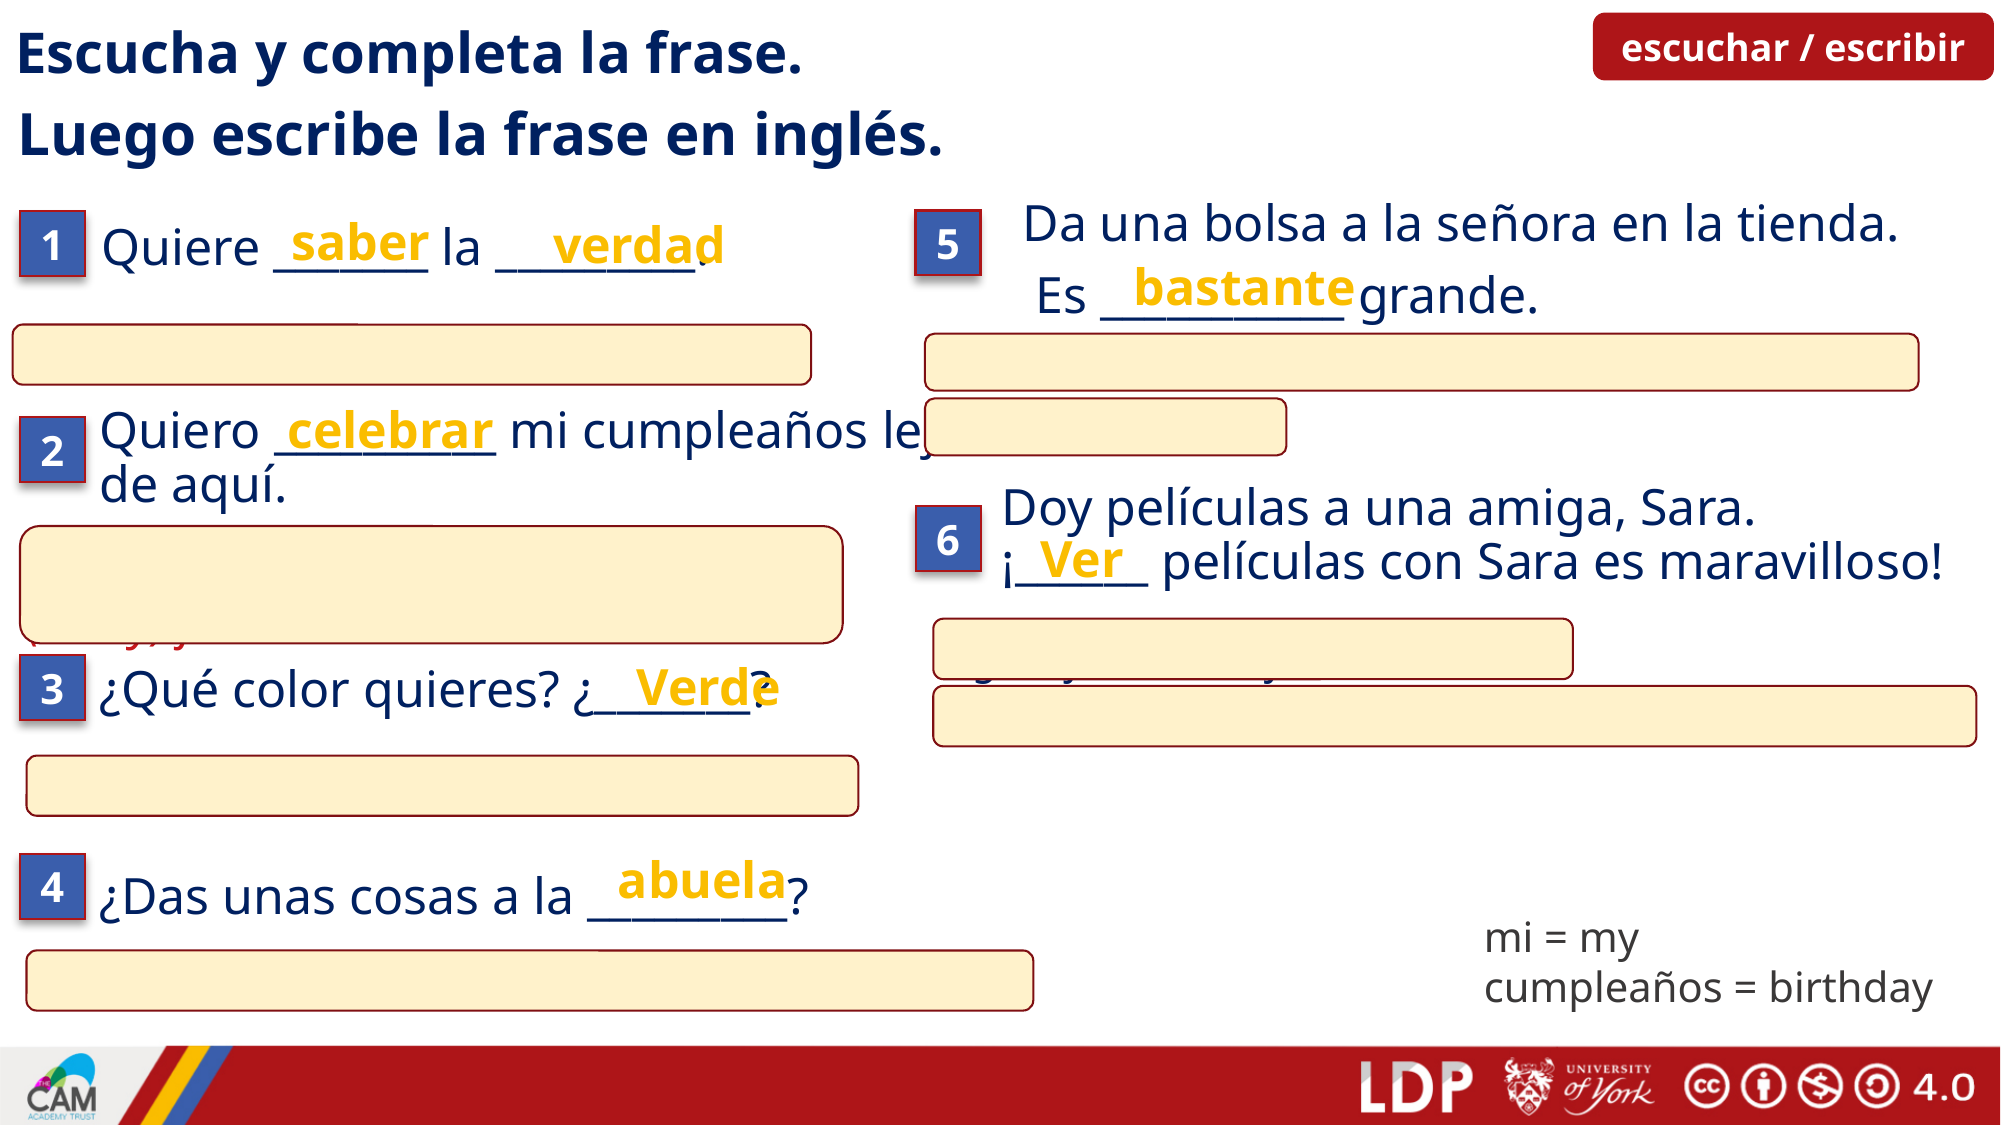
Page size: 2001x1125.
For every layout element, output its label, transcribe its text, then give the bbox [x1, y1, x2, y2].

text_box Quiere _______ la _________. [73, 200, 892, 297]
text_box [932, 684, 1978, 748]
text_box 5 [914, 209, 982, 276]
text_box What colour do you want? Green? [34, 740, 925, 837]
text_box verdad [538, 205, 799, 281]
text_box 4 [19, 853, 86, 920]
text_box [932, 617, 1574, 681]
title Escucha y completa la frase. [0, 7, 1119, 104]
text_box [923, 397, 1288, 457]
text_box [11, 323, 813, 386]
text_box Doy películas a una amiga, Sara. ¡______ películas con Sara es maravilloso! [986, 487, 2000, 584]
text_box [25, 949, 1035, 1012]
text_box S/he wants to know the truth. [9, 307, 859, 404]
text_box [18, 524, 844, 645]
text_box Quiero __________ mi cumpleaños lejos de aquí. [84, 411, 1019, 508]
text_box 3 [19, 654, 86, 721]
text_box ¿Das unas cosas a la _________? [84, 857, 1166, 993]
text_box Luego escribe la frase en inglés. [2, 88, 987, 185]
text_box Do you give some things to grandma? [27, 932, 1134, 1029]
text_box S/he gives a bag to the lady in the shop. It’s quite big. [924, 321, 1993, 457]
picture [0, 0, 2001, 1125]
text_box [25, 754, 860, 817]
text_box 1 [19, 210, 86, 277]
text_box escuchar / escribir [1592, 12, 1994, 81]
text_box 2 [19, 416, 86, 483]
text_box Da una bolsa a la señora en la tienda. Es ___________ grande. [1007, 203, 2000, 300]
text_box abuela [603, 841, 823, 917]
text_box I want to celebrate my birthday far (away) from here. [12, 522, 827, 649]
text_box ¿Qué color quieres? ¿_______? [84, 649, 933, 725]
text_box I give films to a friend, Sara. Seeing / watching films with Sara is marvellous! [933, 619, 2000, 745]
text_box Verde [622, 647, 848, 723]
text_box celebrar [272, 391, 511, 467]
text_box [923, 332, 1920, 392]
text_box bastante [1118, 248, 1388, 324]
text_box saber [276, 202, 477, 278]
text_box mi = my cumpleaños = birthday [1468, 903, 2000, 1019]
text_box Ver [1025, 519, 1155, 595]
text_box 6 [915, 505, 982, 572]
